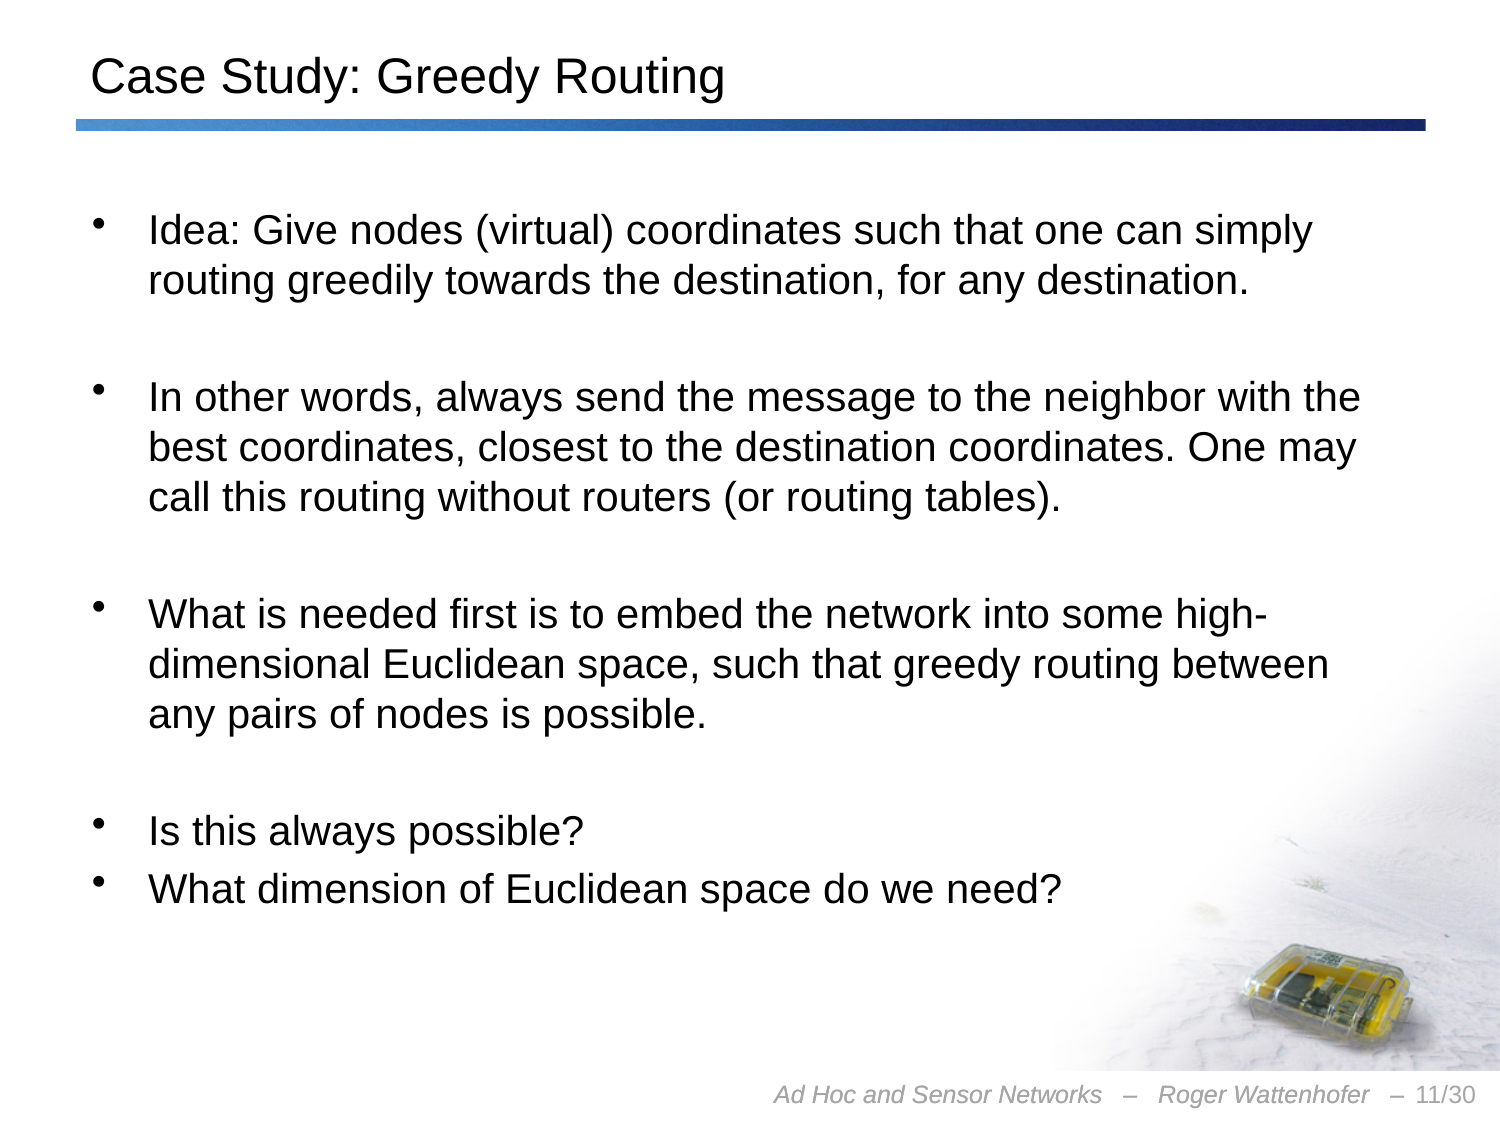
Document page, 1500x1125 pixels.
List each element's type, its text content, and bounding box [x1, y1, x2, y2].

picture [1052, 566, 1500, 1071]
title Case Study: Greedy Routing [74, 32, 1426, 114]
list Idea: Give nodes (virtual) coordinates such that one can simply routing greedily towards the destination, for any destination. In other words, always send the message to the neighbor with the best coordinates, closest to the destination coordinates. One may call this routing without routers (or routing tables). What is needed first is to embed the network into some high-dimensional Euclidean space, such that greedy routing between any pairs of nodes is possible. Is this always possible? What dimension of Euclidean space do we need? [76, 136, 1424, 1013]
picture [75, 119, 1426, 131]
